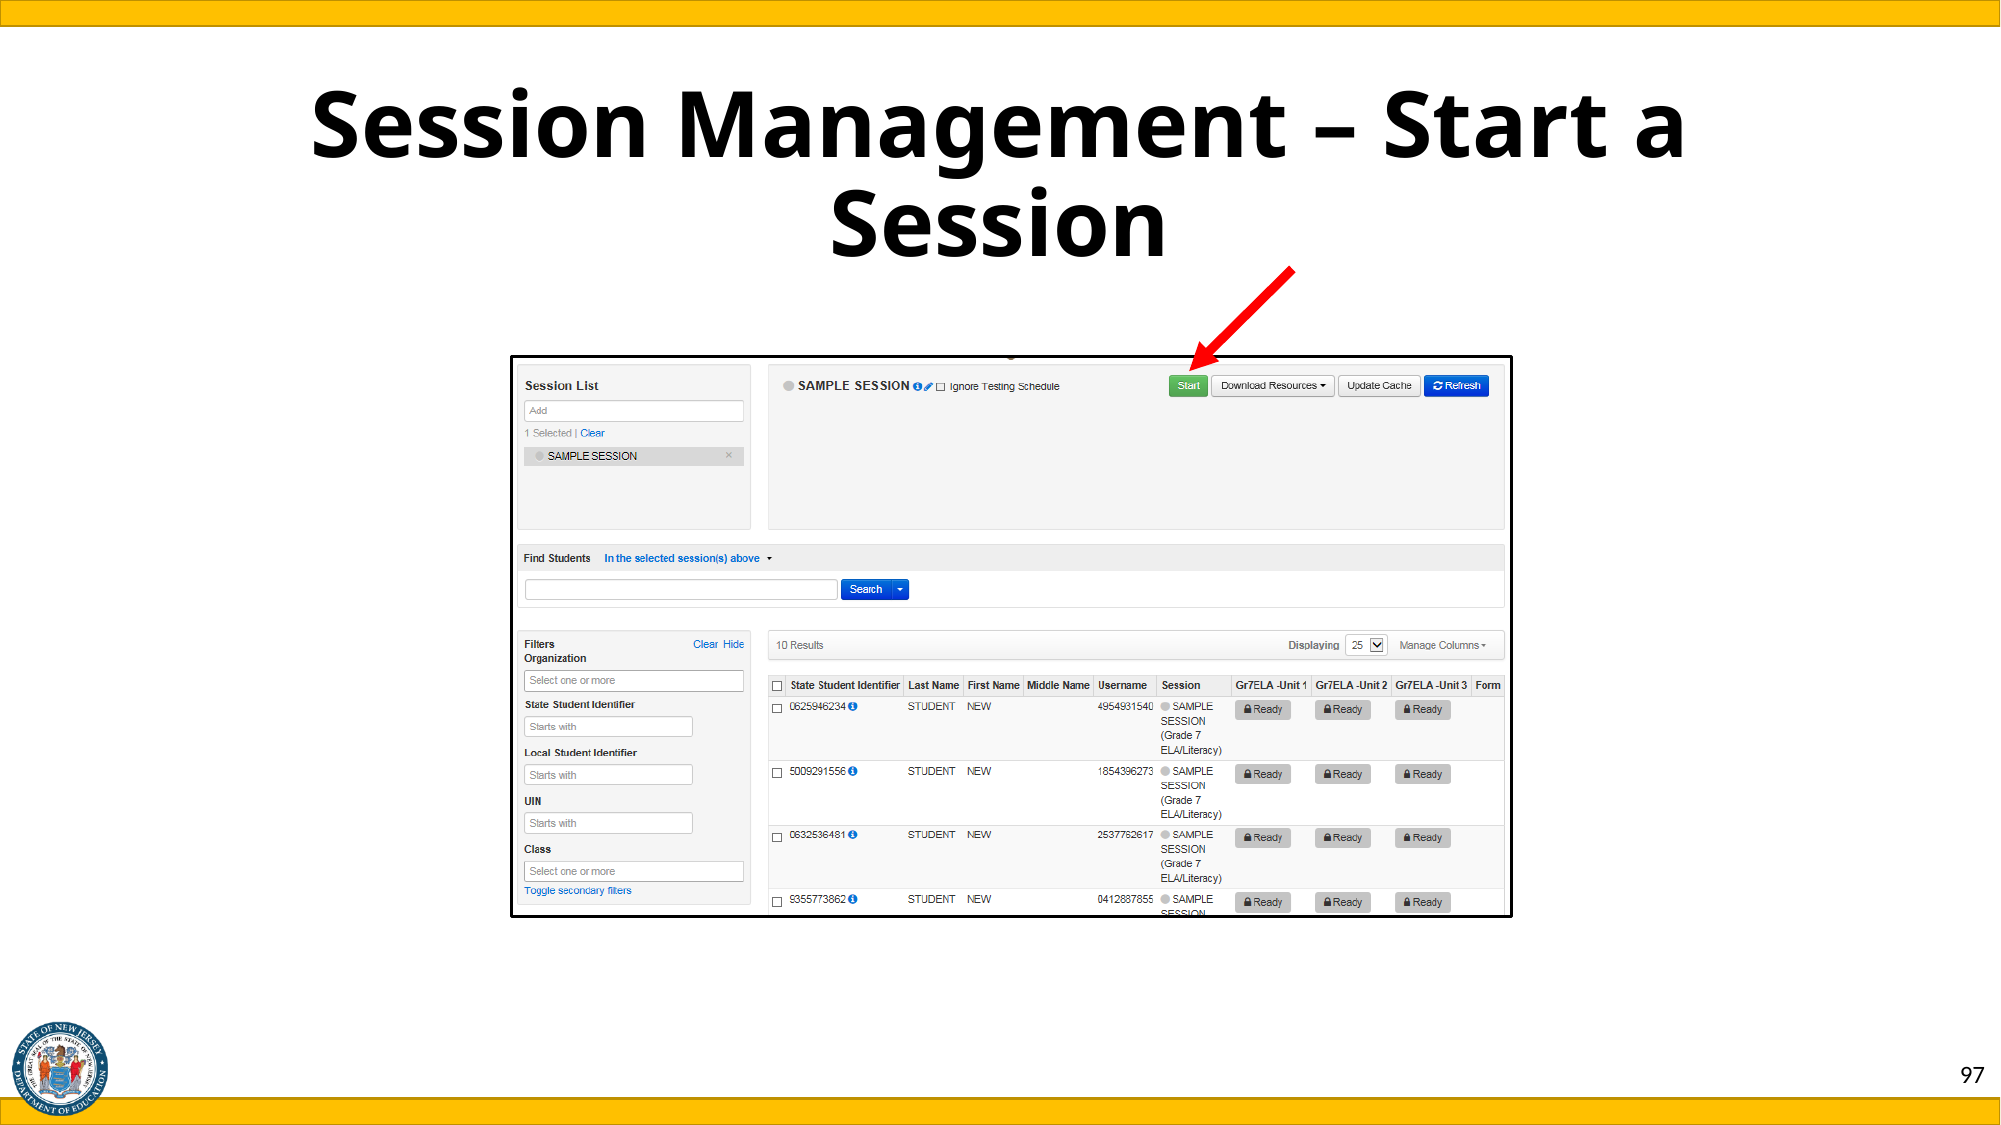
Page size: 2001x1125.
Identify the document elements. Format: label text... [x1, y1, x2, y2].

slide_number 97 [1550, 1051, 2000, 1100]
picture [513, 357, 1510, 915]
picture [12, 1021, 108, 1116]
title Session Management – Start a Session [137, 111, 1863, 243]
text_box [1189, 268, 1293, 372]
